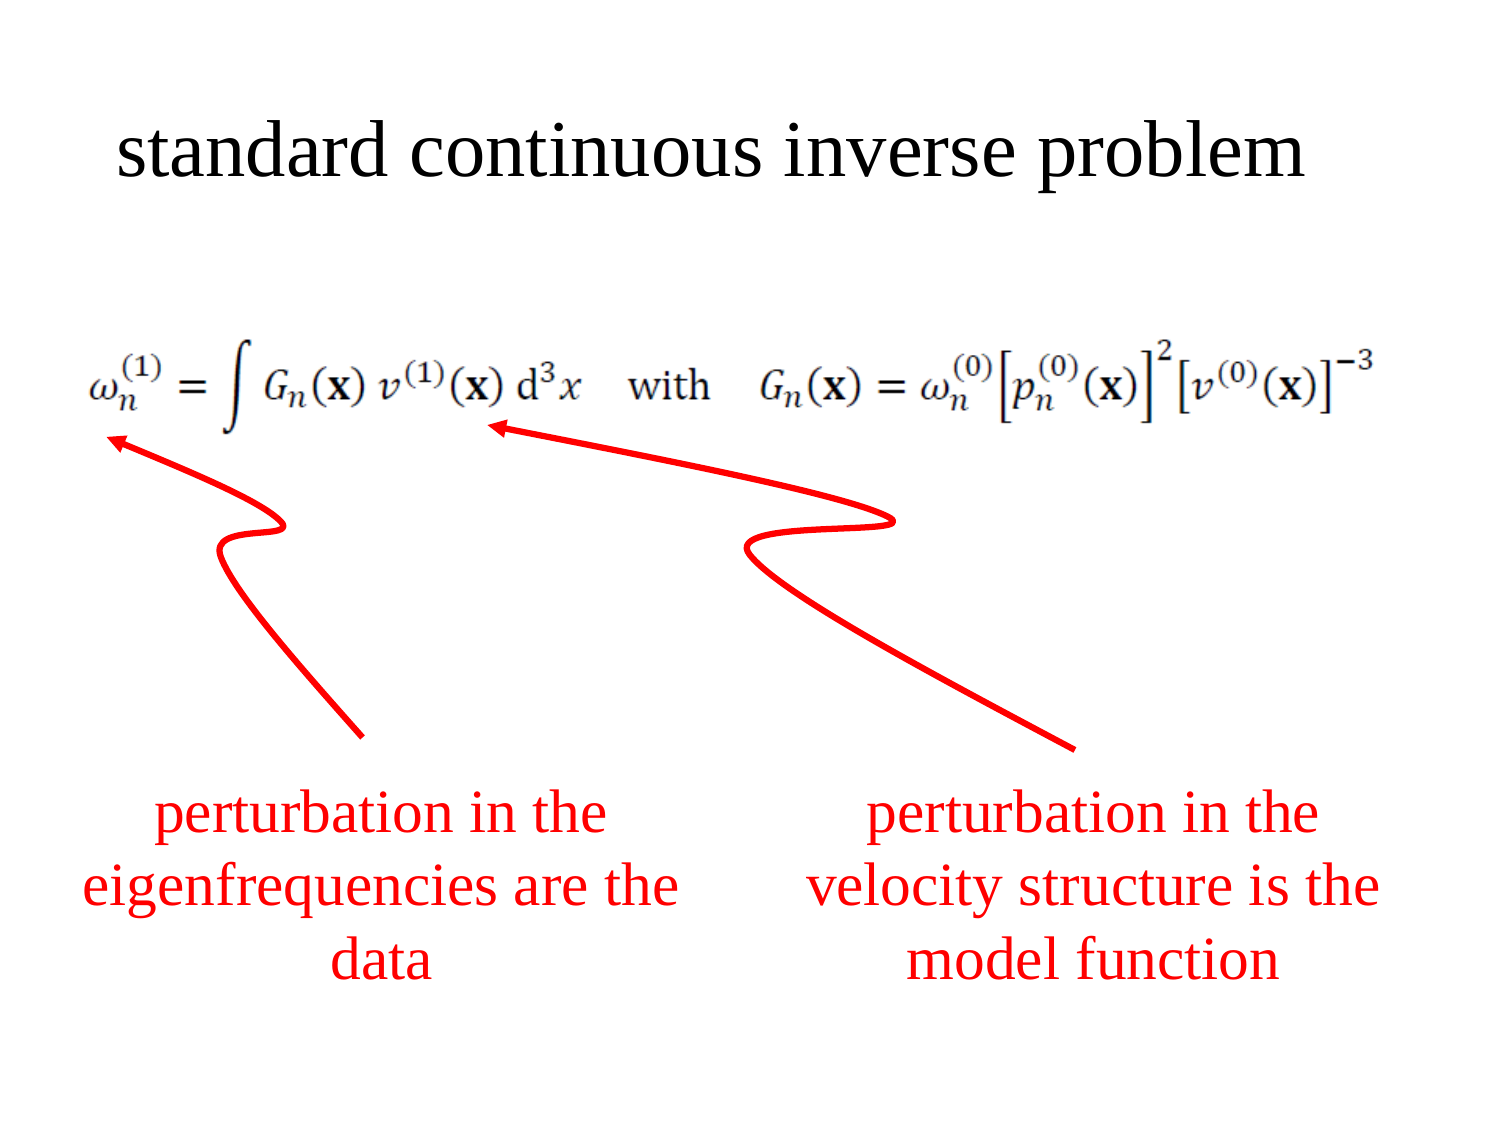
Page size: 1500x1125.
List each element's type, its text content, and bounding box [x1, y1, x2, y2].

text_box perturbation in the eigenfrequencies are the data [37, 762, 725, 1000]
text_box perturbation in the velocity structure is the model function [749, 762, 1438, 1000]
picture [49, 299, 1394, 472]
text_box standard continuous inverse problem [37, 50, 1388, 238]
text_box [143, 480, 364, 738]
text_box [586, 480, 1076, 751]
